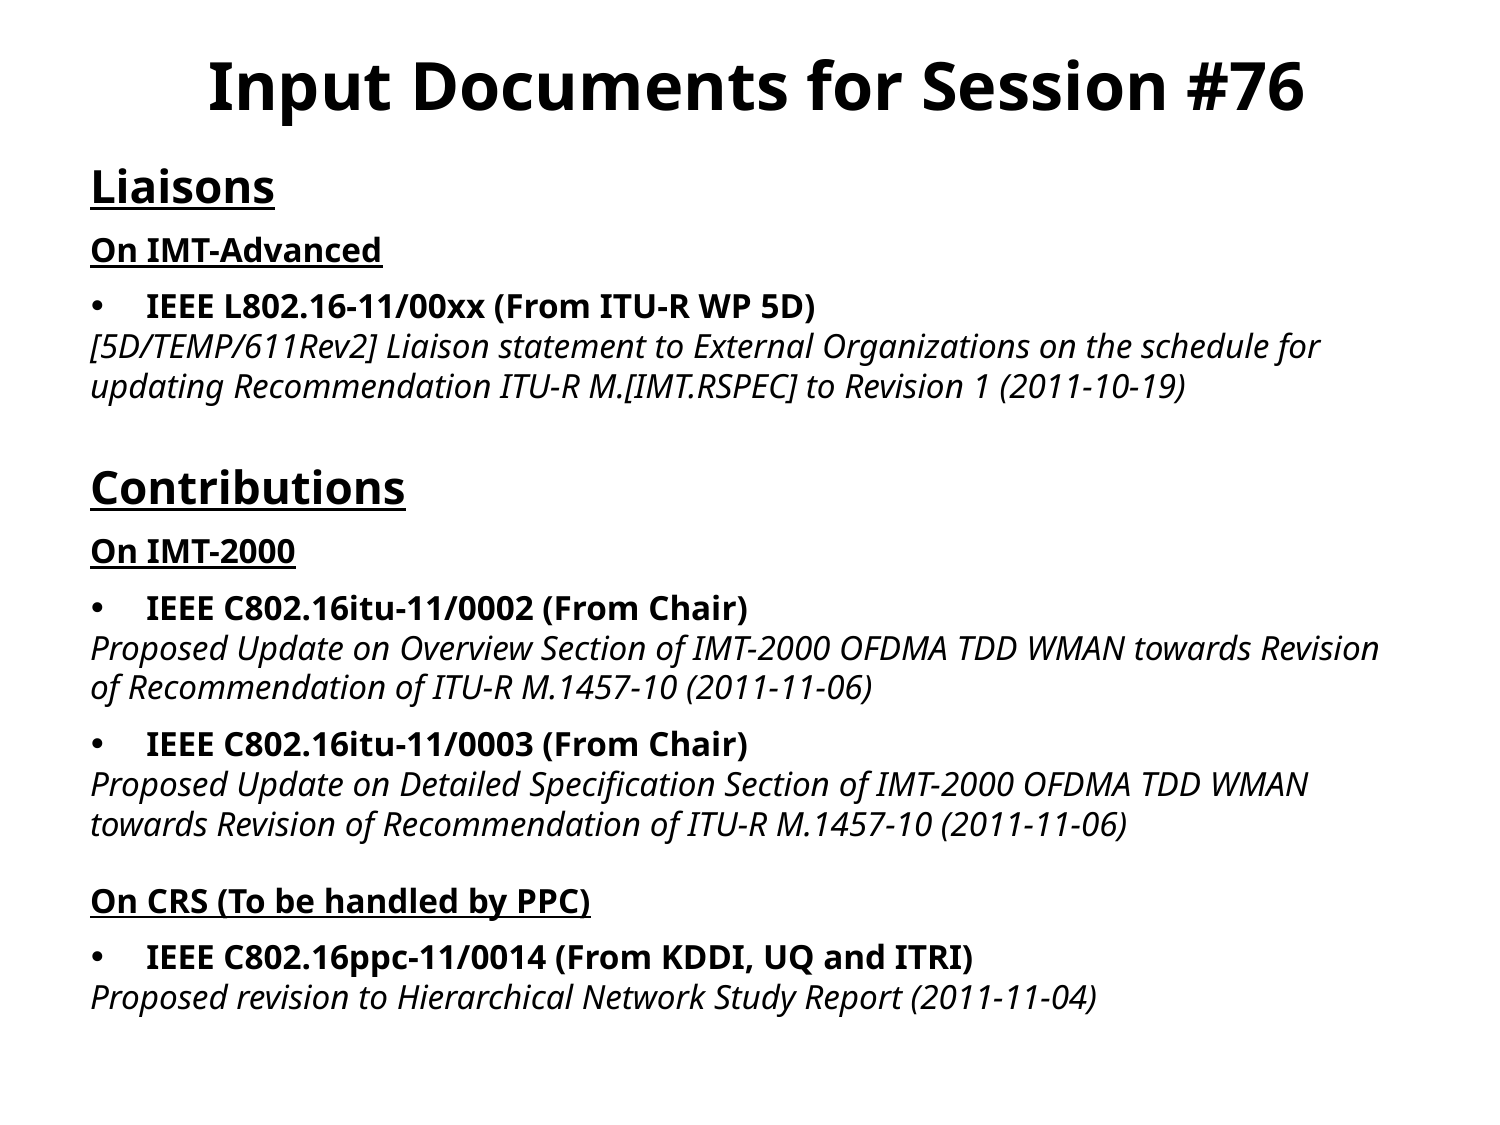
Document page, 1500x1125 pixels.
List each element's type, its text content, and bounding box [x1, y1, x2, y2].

title Input Documents for Session #76 [75, 36, 1425, 149]
list Liaisons On IMT-Advanced IEEE L802.16-11/00xx (From ITU-R WP 5D) [5D/TEMP/611Rev2] Liaison statement to External Organizations on the schedule for updating Recommendation ITU-R M.[IMT.RSPEC] to Revision 1 (2011-10-19) Contributions On IMT-2000 IEEE C802.16itu-11/0002 (From Chair) Proposed Update on Overview Section of IMT-2000 OFDMA TDD WMAN towards Revision of Recommendation of ITU-R M.1457-10 (2011-11-06) IEEE C802.16itu-11/0003 (From Chair) Proposed Update on Detailed Specification Section of IMT-2000 OFDMA TDD WMAN towards Revision of Recommendation of ITU-R M.1457-10 (2011-11-06) On CRS (To be handled by PPC) IEEE C802.16ppc-11/0014 (From KDDI, UQ and ITRI) Proposed revision to Hierarchical Network Study Report (2011-11-04) [75, 149, 1425, 1063]
